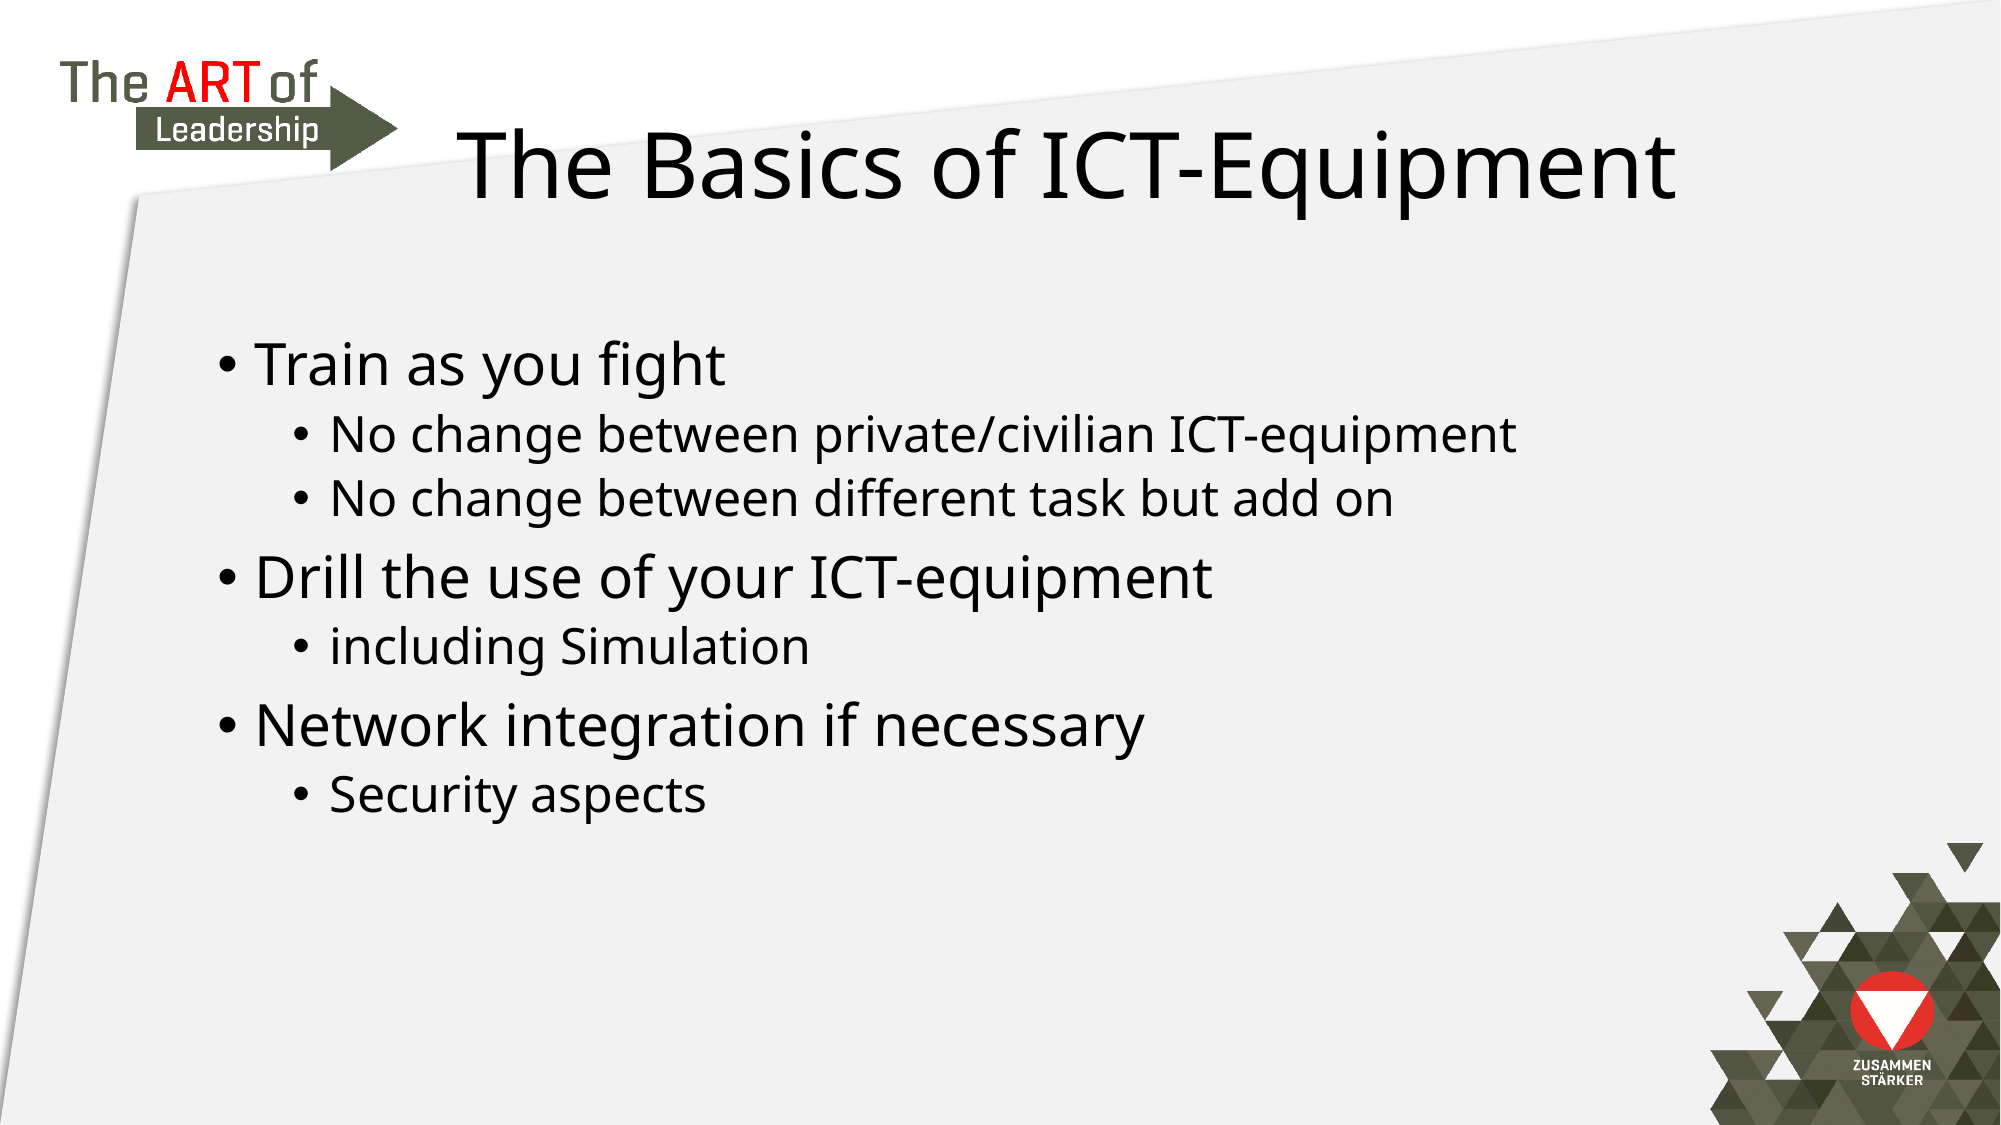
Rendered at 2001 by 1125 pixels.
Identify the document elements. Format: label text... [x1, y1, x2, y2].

title The Basics of ICT-Equipment [441, 59, 1969, 278]
picture [1710, 843, 2001, 1125]
picture [60, 59, 398, 171]
list Train as you fight No change between private/civilian ICT-equipment No change between different task but add on Drill the use of your ICT-equipment including Simulation Network integration if necessary Security aspects [202, 328, 1707, 1005]
